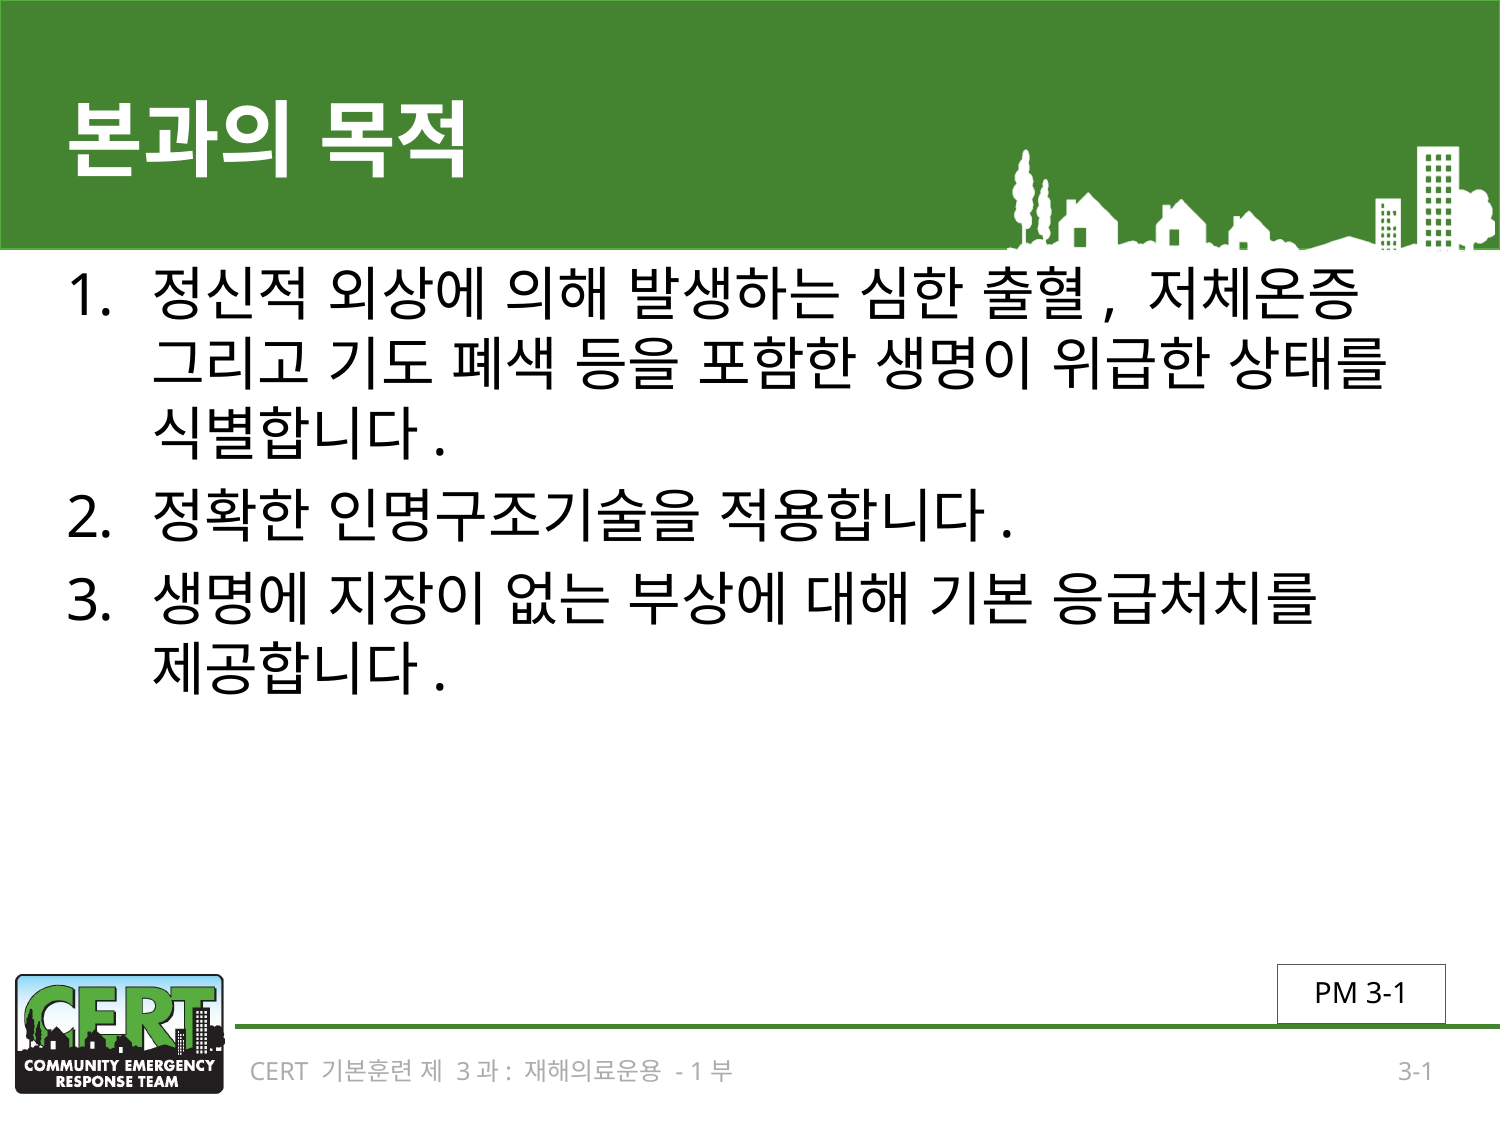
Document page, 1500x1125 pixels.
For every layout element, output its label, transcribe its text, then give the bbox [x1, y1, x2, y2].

picture [1004, 139, 1500, 252]
list 3-1 [1153, 1047, 1450, 1098]
list PM 3-1 [1277, 964, 1446, 1024]
title 본과의 목적 [51, 59, 1005, 227]
list CERT 기본훈련 제 3과: 재해의료운용 - 1부 [234, 1047, 1005, 1098]
list 정신적 외상에 의해 발생하는 심한 출혈, 저체온증 그리고 기도 폐색 등을 포함한 생명이 위급한 상태를 식별합니다. 정확한 인명구조기술을 적용합니다. 생명에 지장이 없는 부상에 대해 기본 응급처치를 제공합니다. [51, 249, 1451, 1034]
picture [14, 973, 225, 1094]
